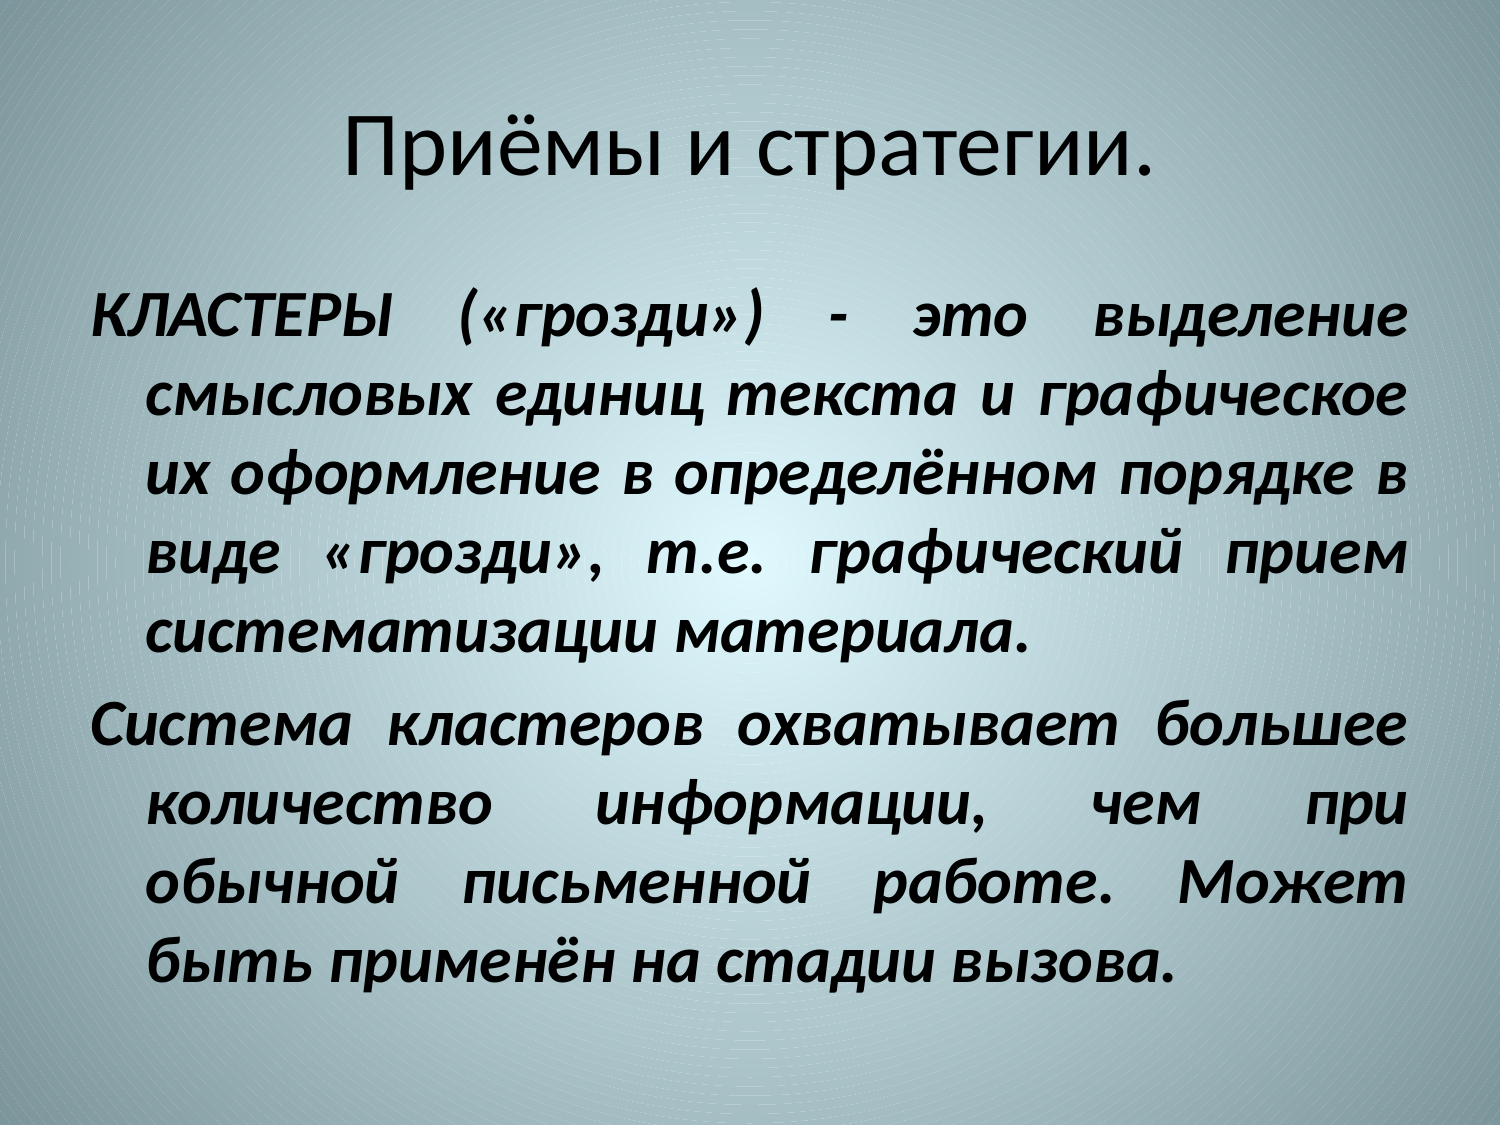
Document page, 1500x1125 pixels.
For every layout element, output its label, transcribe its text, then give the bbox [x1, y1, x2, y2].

title Приёмы и стратегии. [75, 45, 1425, 233]
list КЛАСТЕРЫ («грозди») - это выделение смысловых единиц текста и графическое их оформление в определённом порядке в виде «грозди», т.е. графический прием систематизации материала. Система кластеров охватывает большее количество информации, чем при обычной письменной работе. Может быть применён на стадии вызова. [75, 262, 1425, 1005]
